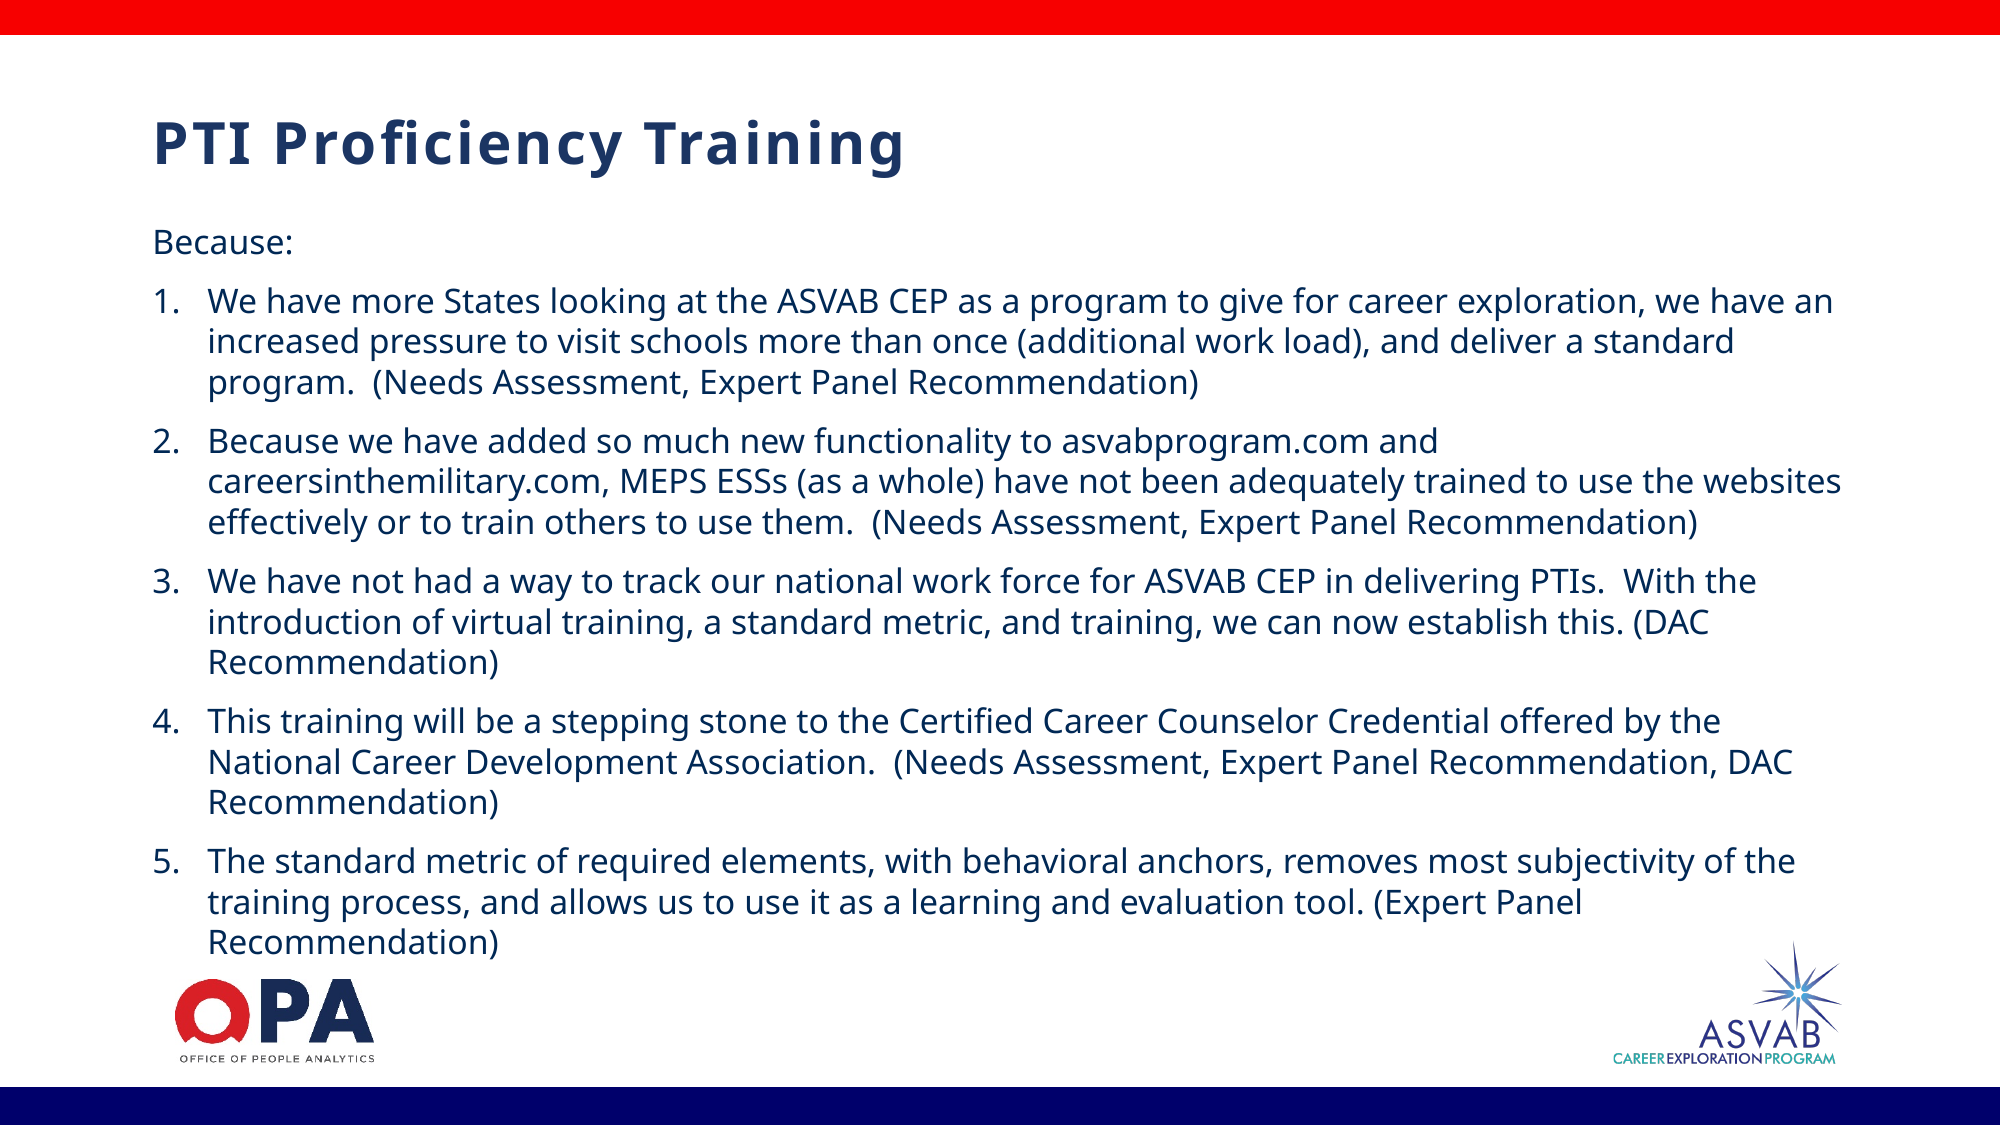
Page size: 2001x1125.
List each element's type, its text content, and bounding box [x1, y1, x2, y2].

picture [0, 0, 2000, 35]
picture [175, 993, 374, 1064]
title PTI Proficiency Training [137, 59, 1863, 213]
list Because: We have more States looking at the ASVAB CEP as a program to give for career exploration, we have an increased pressure to visit schools more than once (additional work load), and deliver a standard program. (Needs Assessment, Expert Panel Recommendation) Because we have added so much new functionality to asvabprogram.com and careersinthemilitary.com, MEPS ESSs (as a whole) have not been adequately trained to use the websites effectively or to train others to use them. (Needs Assessment, Expert Panel Recommendation) We have not had a way to track our national work force for ASVAB CEP in delivering PTIs. With the introduction of virtual training, a standard metric, and training, we can now establish this. (DAC Recommendation) This training will be a stepping stone to the Certified Career Counselor Credential offered by the National Career Development Association. (Needs Assessment, Expert Panel Recommendation, DAC Recommendation) The standard metric of required elements, with behavioral anchors, removes most subjectivity of the training process, and allows us to use it as a learning and evaluation tool. (Expert Panel Recommendation) [137, 213, 1863, 993]
picture [0, 1087, 2000, 1125]
